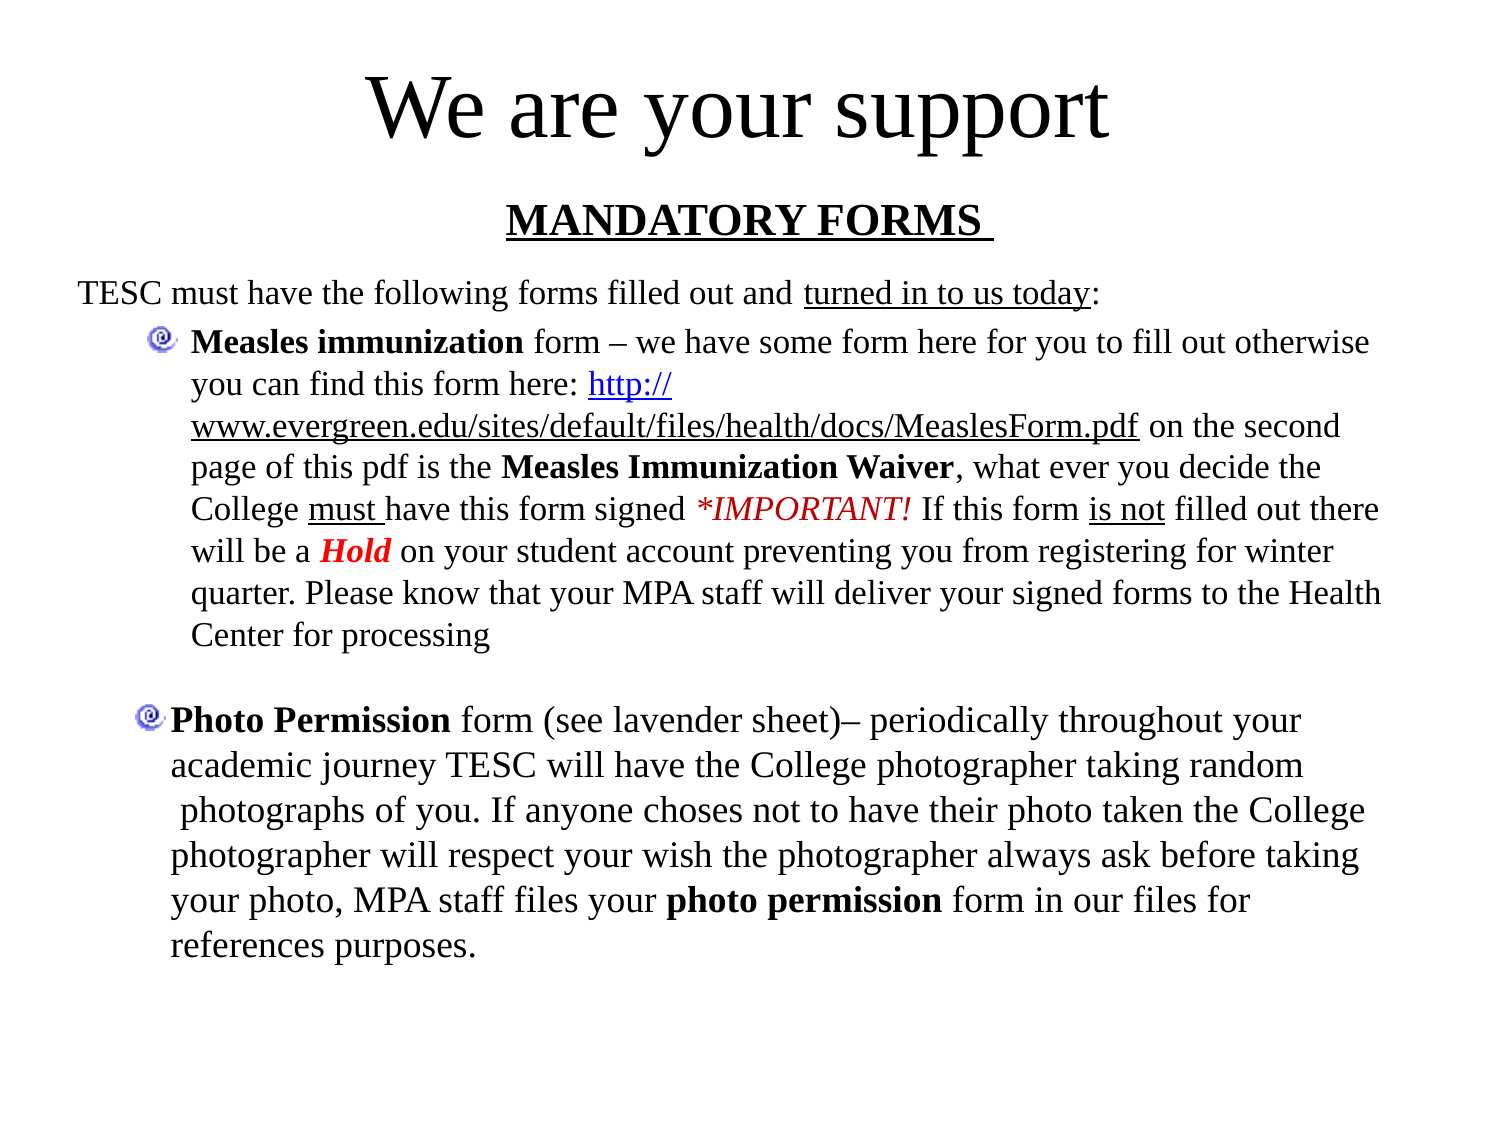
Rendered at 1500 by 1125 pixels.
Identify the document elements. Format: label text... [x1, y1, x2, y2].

title We are your support [348, 0, 1152, 203]
text_box MANDATORY FORMS [490, 182, 1009, 253]
list TESC must have the following forms filled out and turned in to us today: Measles immunization form – we have some form here for you to fill out otherwise you can find this form here: http://www.evergreen.edu/sites/default/files/health/docs/MeaslesForm.pdf on the second page of this pdf is the Measles Immunization Waiver, what ever you decide the College must have this form signed *IMPORTANT! If this form is not filled out there will be a Hold on your student account preventing you from registering for winter quarter. Please know that your MPA staff will deliver your signed forms to the Health Center for processing [62, 262, 1413, 663]
picture [135, 704, 166, 731]
picture [147, 326, 178, 353]
text_box Photo Permission form (see lavender sheet)– periodically throughout your academic journey TESC will have the College photographer taking random photographs of you. If anyone choses not to have their photo taken the College photographer will respect your wish the photographer always ask before taking your photo, MPA staff files your photo permission form in our files for references purposes. [80, 687, 1392, 973]
